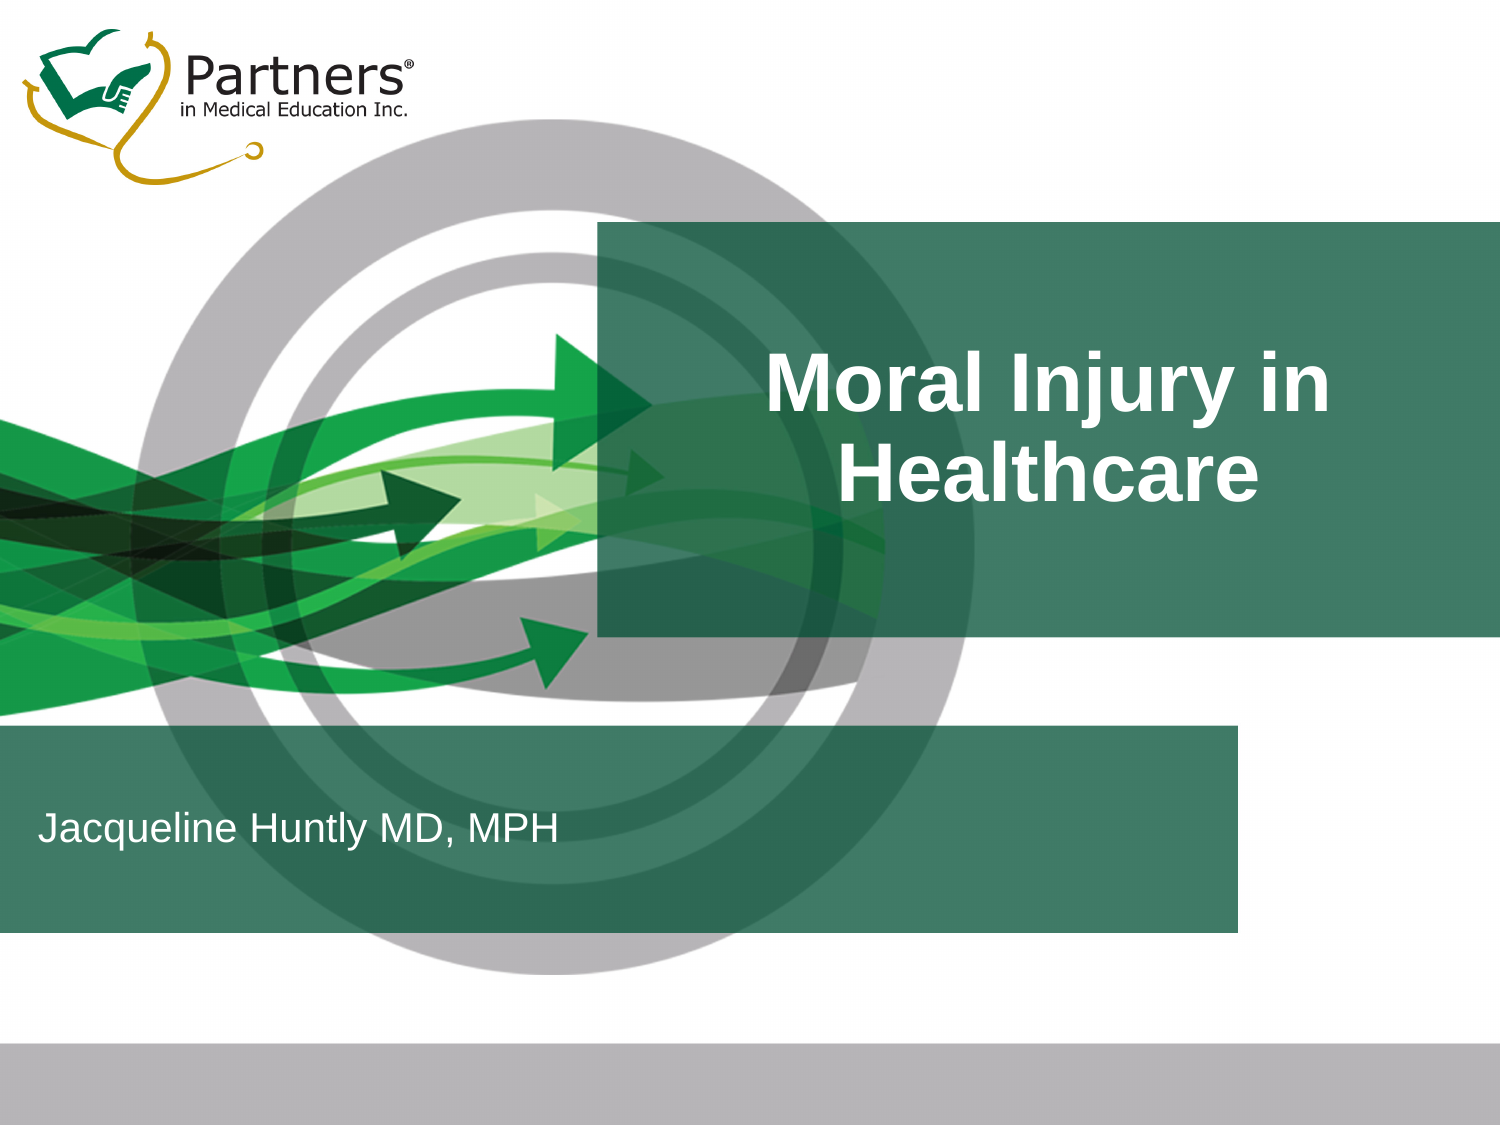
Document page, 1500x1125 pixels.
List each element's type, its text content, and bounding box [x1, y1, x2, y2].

picture [0, 0, 1500, 1125]
title Moral Injury in Healthcare [617, 233, 1481, 626]
subtitle Jacqueline Huntly MD, MPH [22, 737, 1212, 921]
